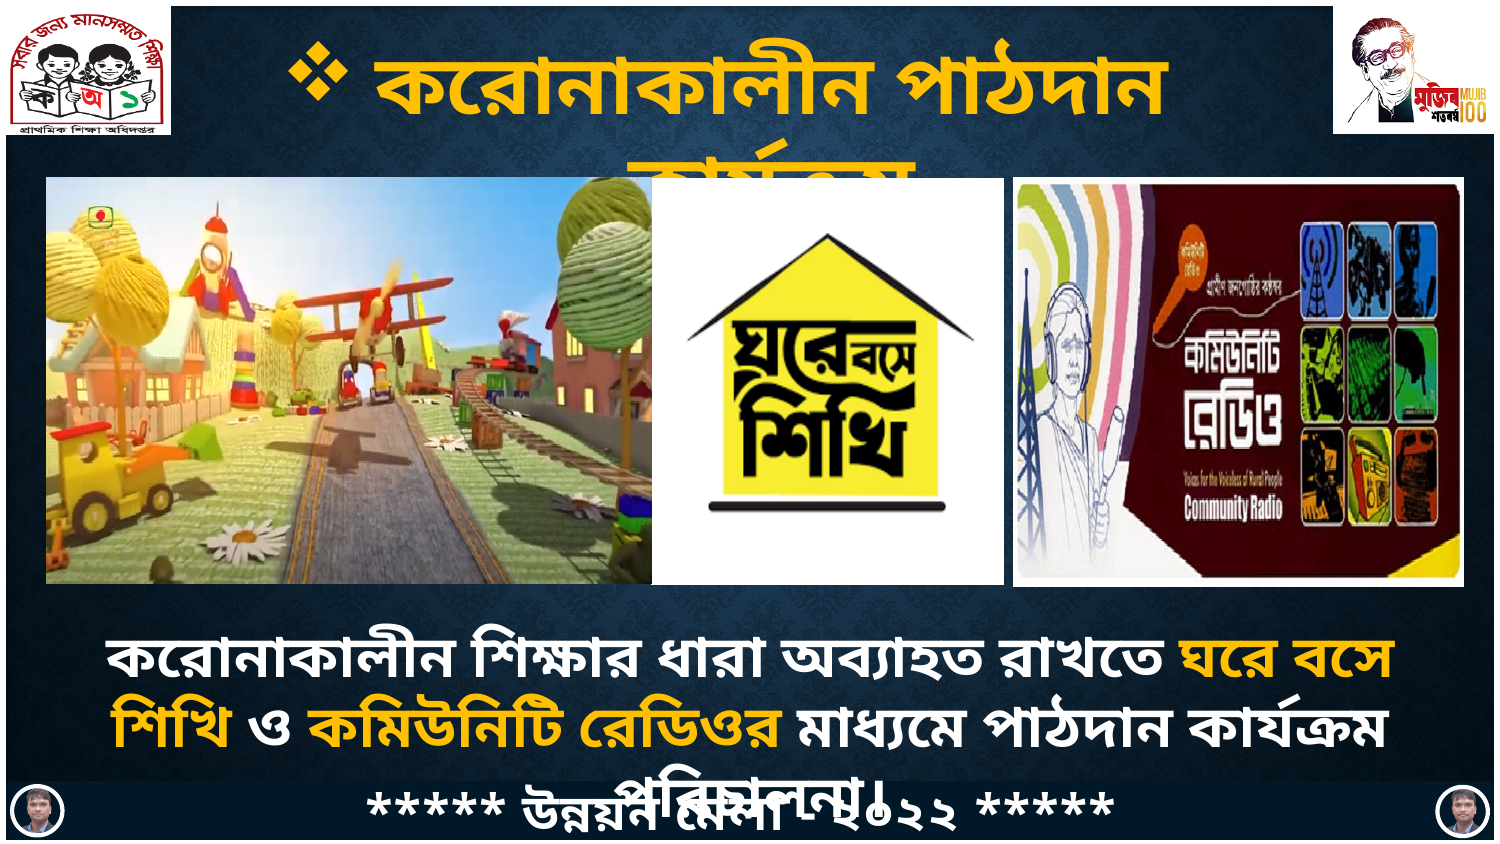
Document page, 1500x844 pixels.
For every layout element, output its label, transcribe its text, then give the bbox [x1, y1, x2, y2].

picture [1012, 177, 1464, 588]
picture [3, 6, 171, 135]
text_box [45, 176, 1004, 585]
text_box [0, 780, 1500, 844]
picture [1333, 4, 1500, 134]
text_box ***** উন্নয়ন মেলা - ২০২২ ***** [354, 774, 1142, 780]
text_box [0, 0, 1500, 780]
text_box করোনাকালীন শিক্ষার ধারা অব্যাহত রাখতে ঘরে বসে শিখি ও কমিউনিটি রেডিওর মাধ্যমে পাঠদান কার্যক্রম পরিচালনা। [37, 611, 1464, 780]
